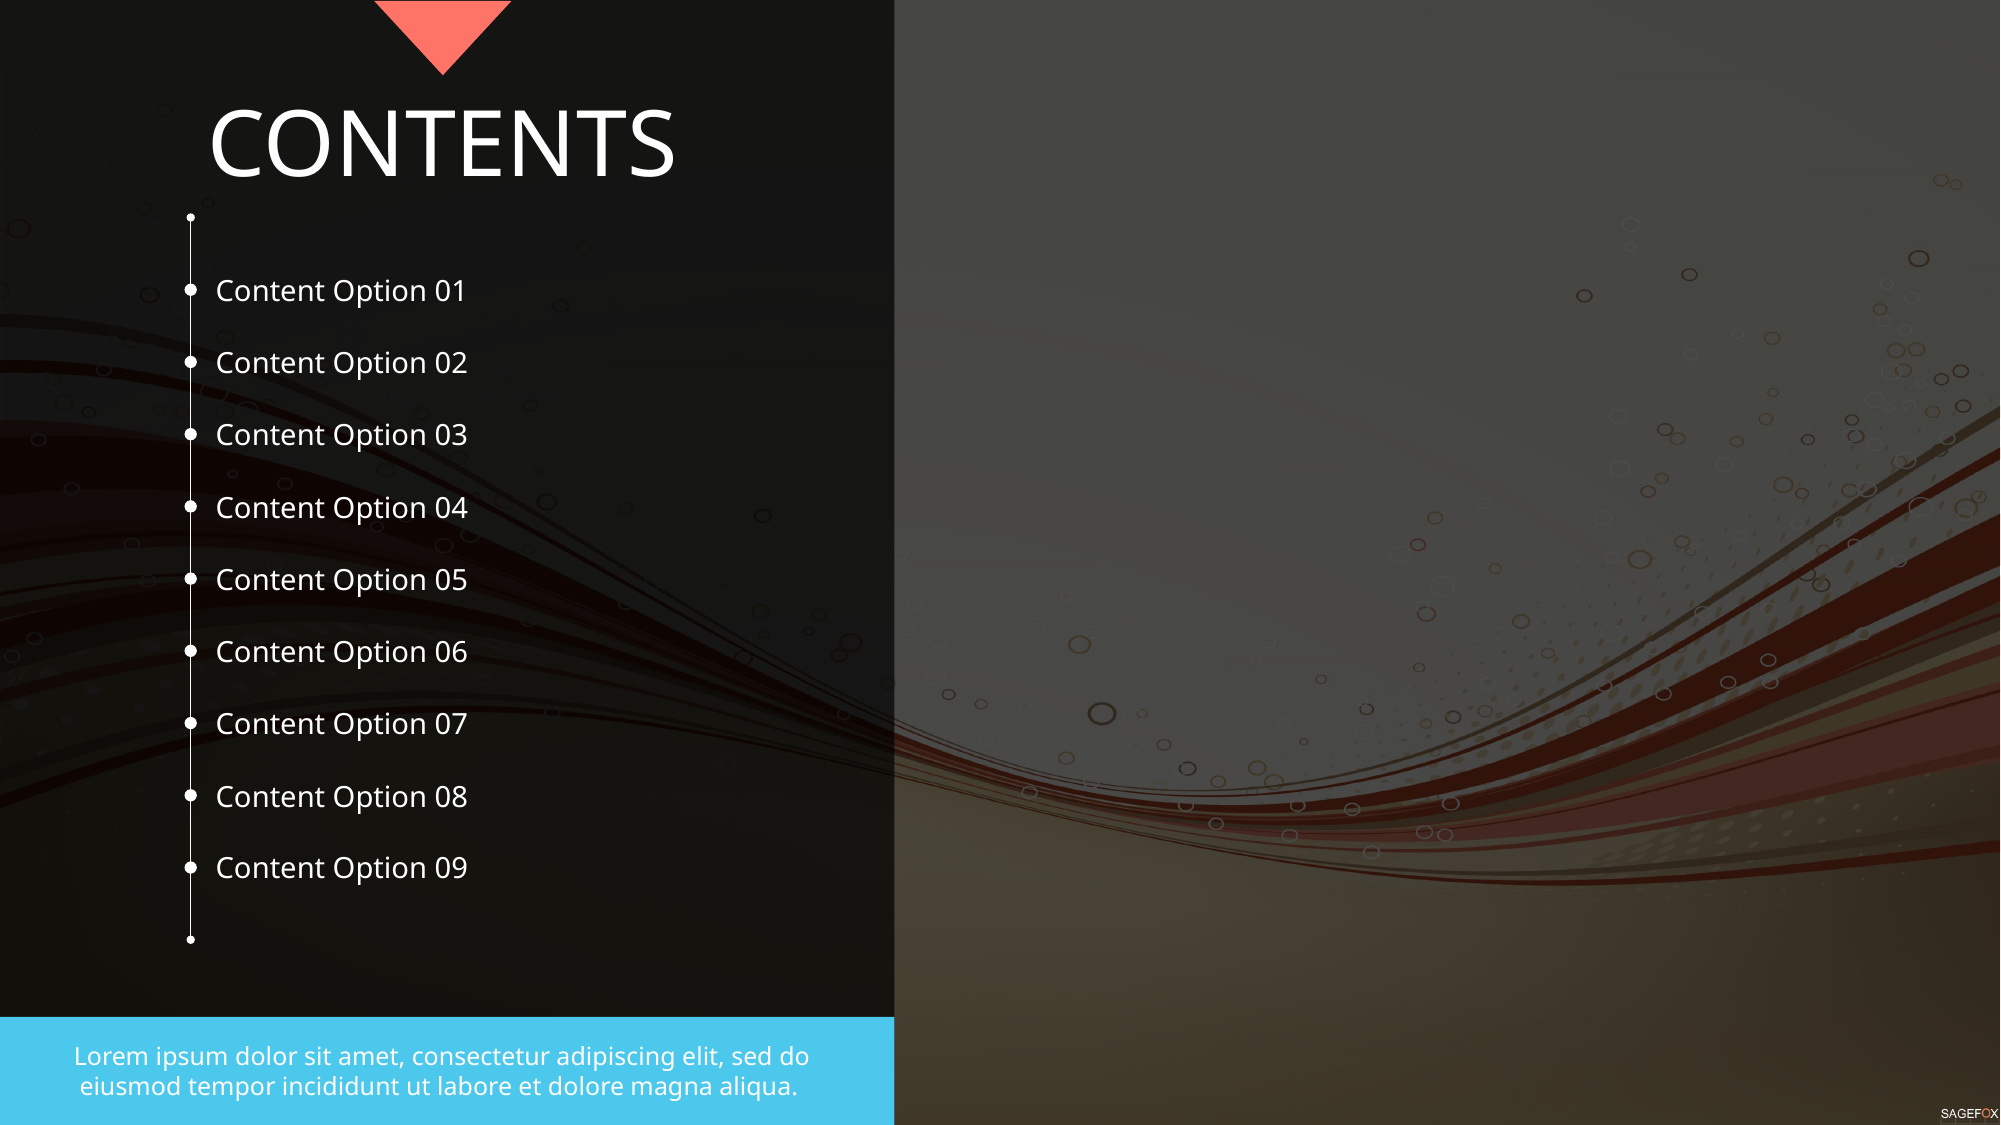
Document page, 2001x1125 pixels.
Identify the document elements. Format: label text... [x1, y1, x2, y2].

text_box Lorem ipsum dolor sit amet, consectetur adipiscing elit, sed do eiusmod tempor incididunt ut labore et dolore magna aliqua. [11, 1033, 874, 1108]
text_box [0, 0, 895, 1016]
text_box Content Option 06 [200, 626, 501, 676]
text_box CONTENTS [142, 77, 743, 202]
text_box Content Option 09 [200, 842, 501, 893]
text_box Content Option 08 [200, 770, 501, 821]
text_box Content Option 05 [200, 554, 501, 604]
text_box Content Option 04 [200, 481, 501, 532]
text_box Content Option 01 [200, 264, 501, 315]
text_box Content Option 03 [200, 408, 501, 459]
text_box [371, 0, 514, 77]
text_box [0, 1016, 895, 1125]
picture [895, 0, 2001, 1125]
text_box Content Option 07 [200, 697, 501, 748]
text_box Content Option 02 [200, 337, 501, 387]
